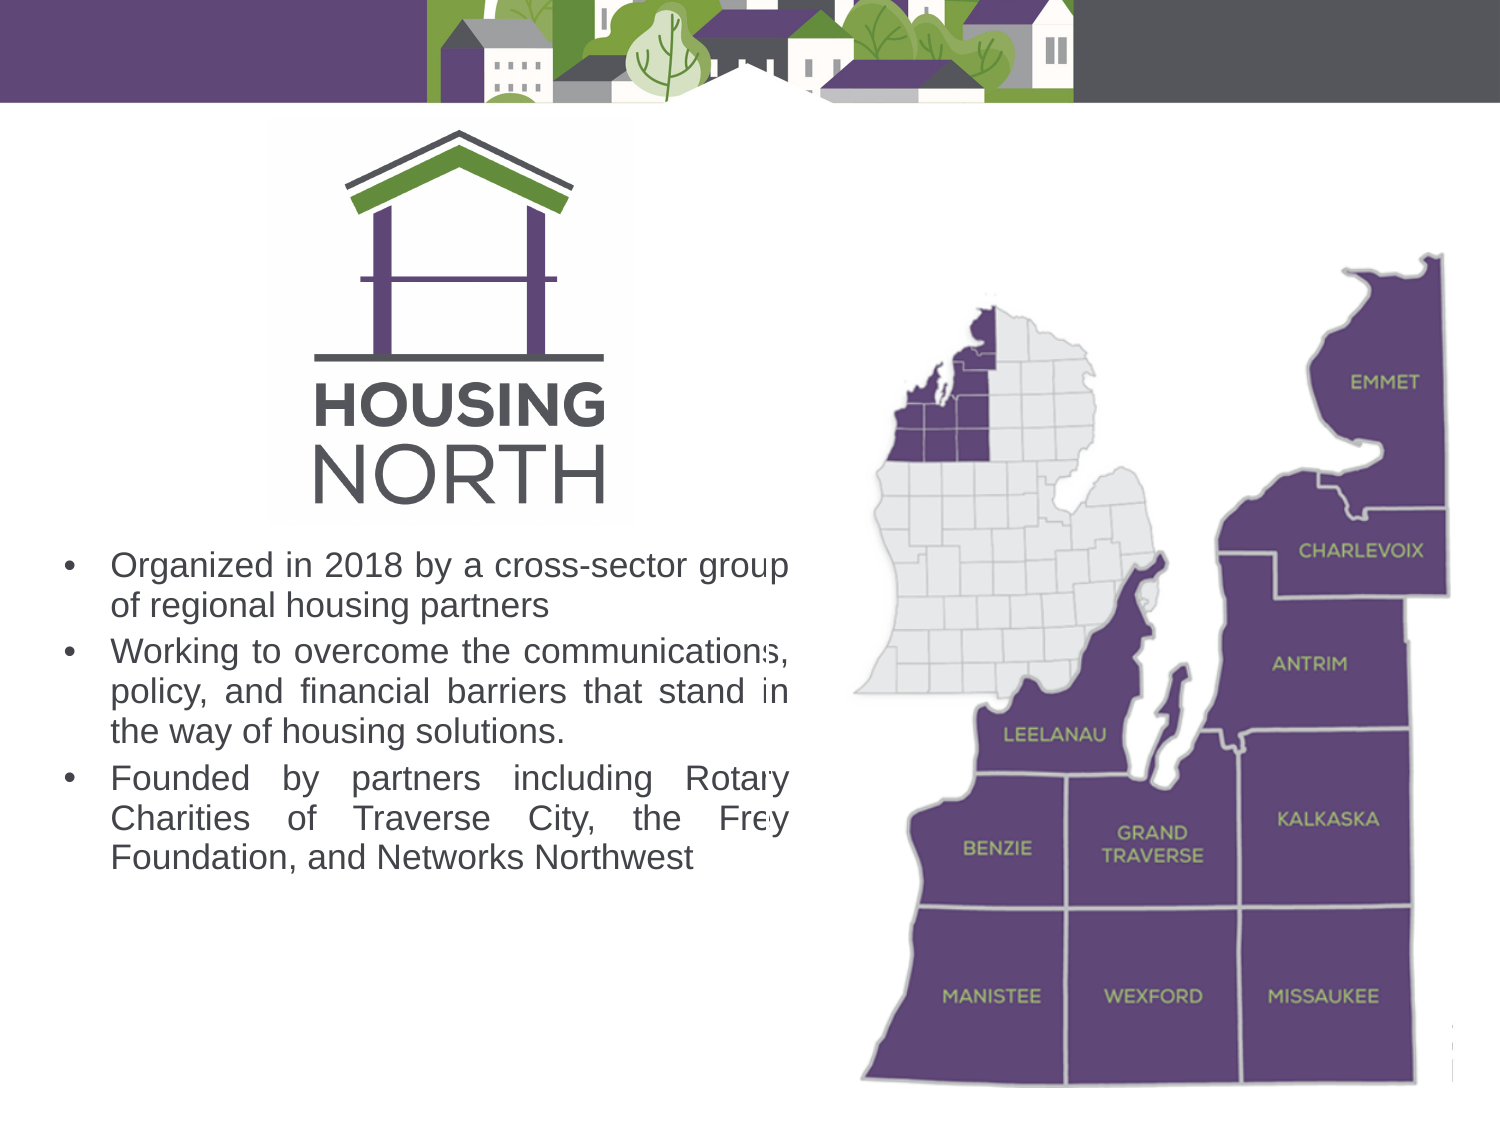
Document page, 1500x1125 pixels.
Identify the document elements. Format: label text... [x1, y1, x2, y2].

list Organized in 2018 by a cross-sector group of regional housing partners Working to overcome the communications, policy, and financial barriers that stand in the way of housing solutions. Founded by partners including Rotary Charities of Traverse City, the Frey Foundation, and Networks Northwest [48, 537, 805, 1065]
picture [843, 224, 1453, 1088]
picture [268, 117, 637, 526]
text_box [0, 0, 1500, 1125]
